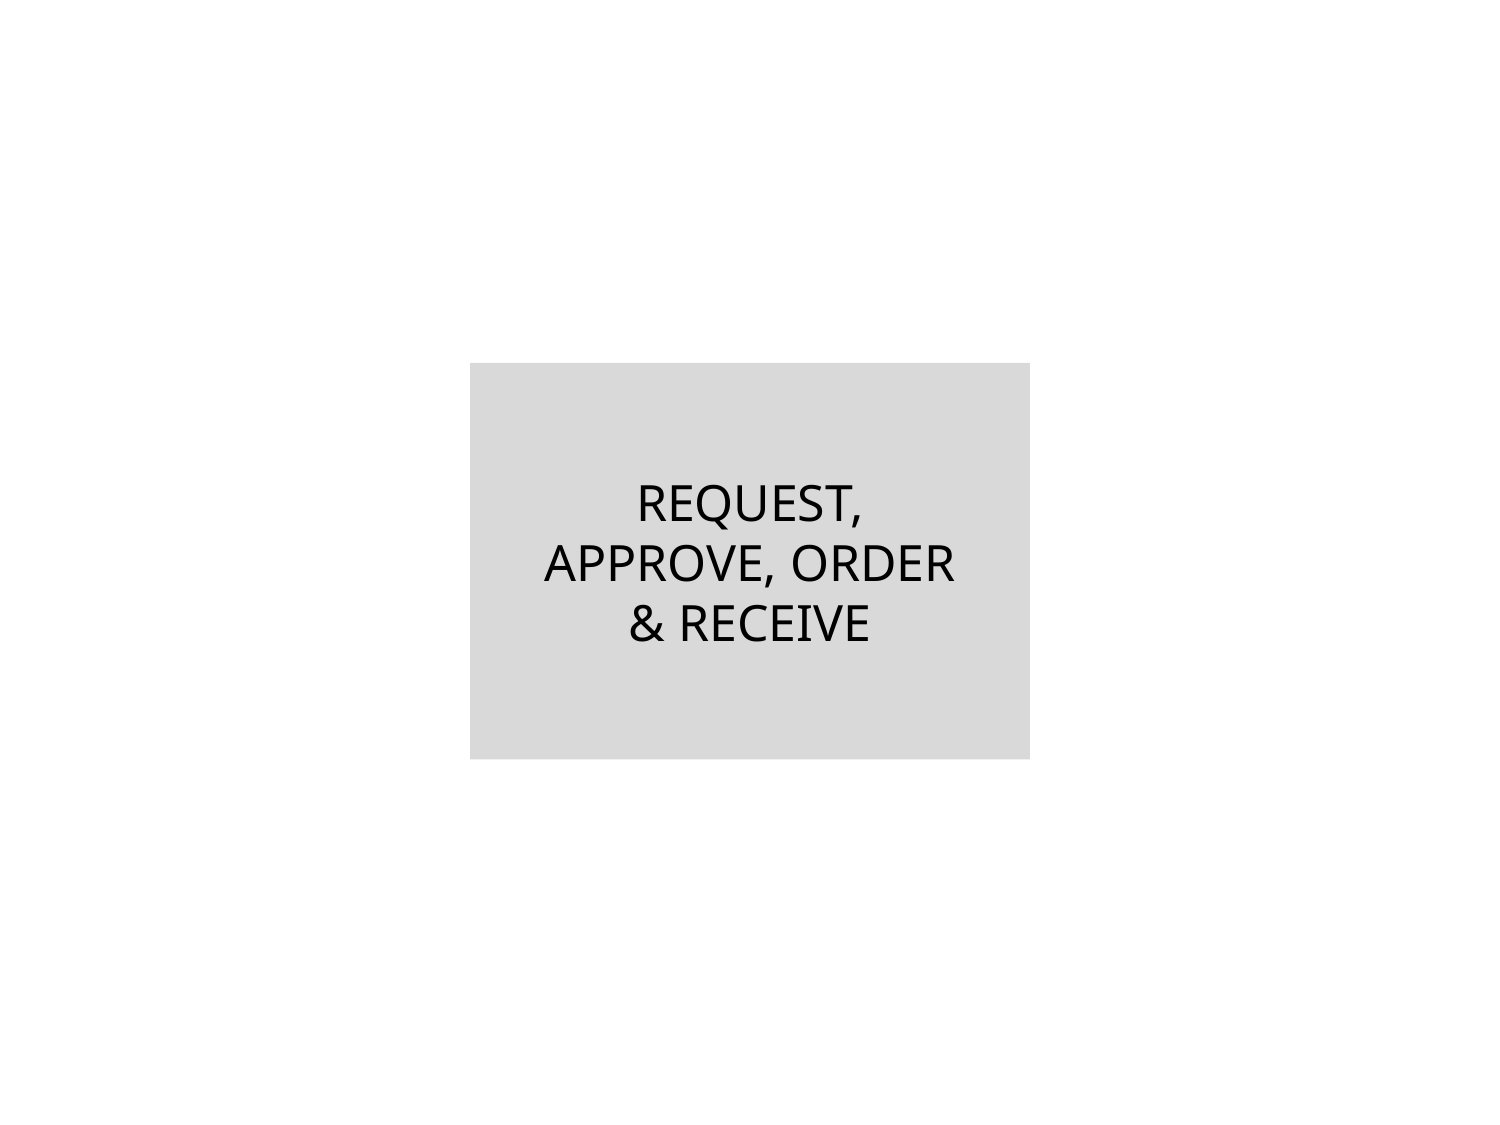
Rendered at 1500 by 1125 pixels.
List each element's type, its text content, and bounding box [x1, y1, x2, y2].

text_box REQUEST, APPROVE, ORDER & RECEIVE [469, 362, 1031, 760]
